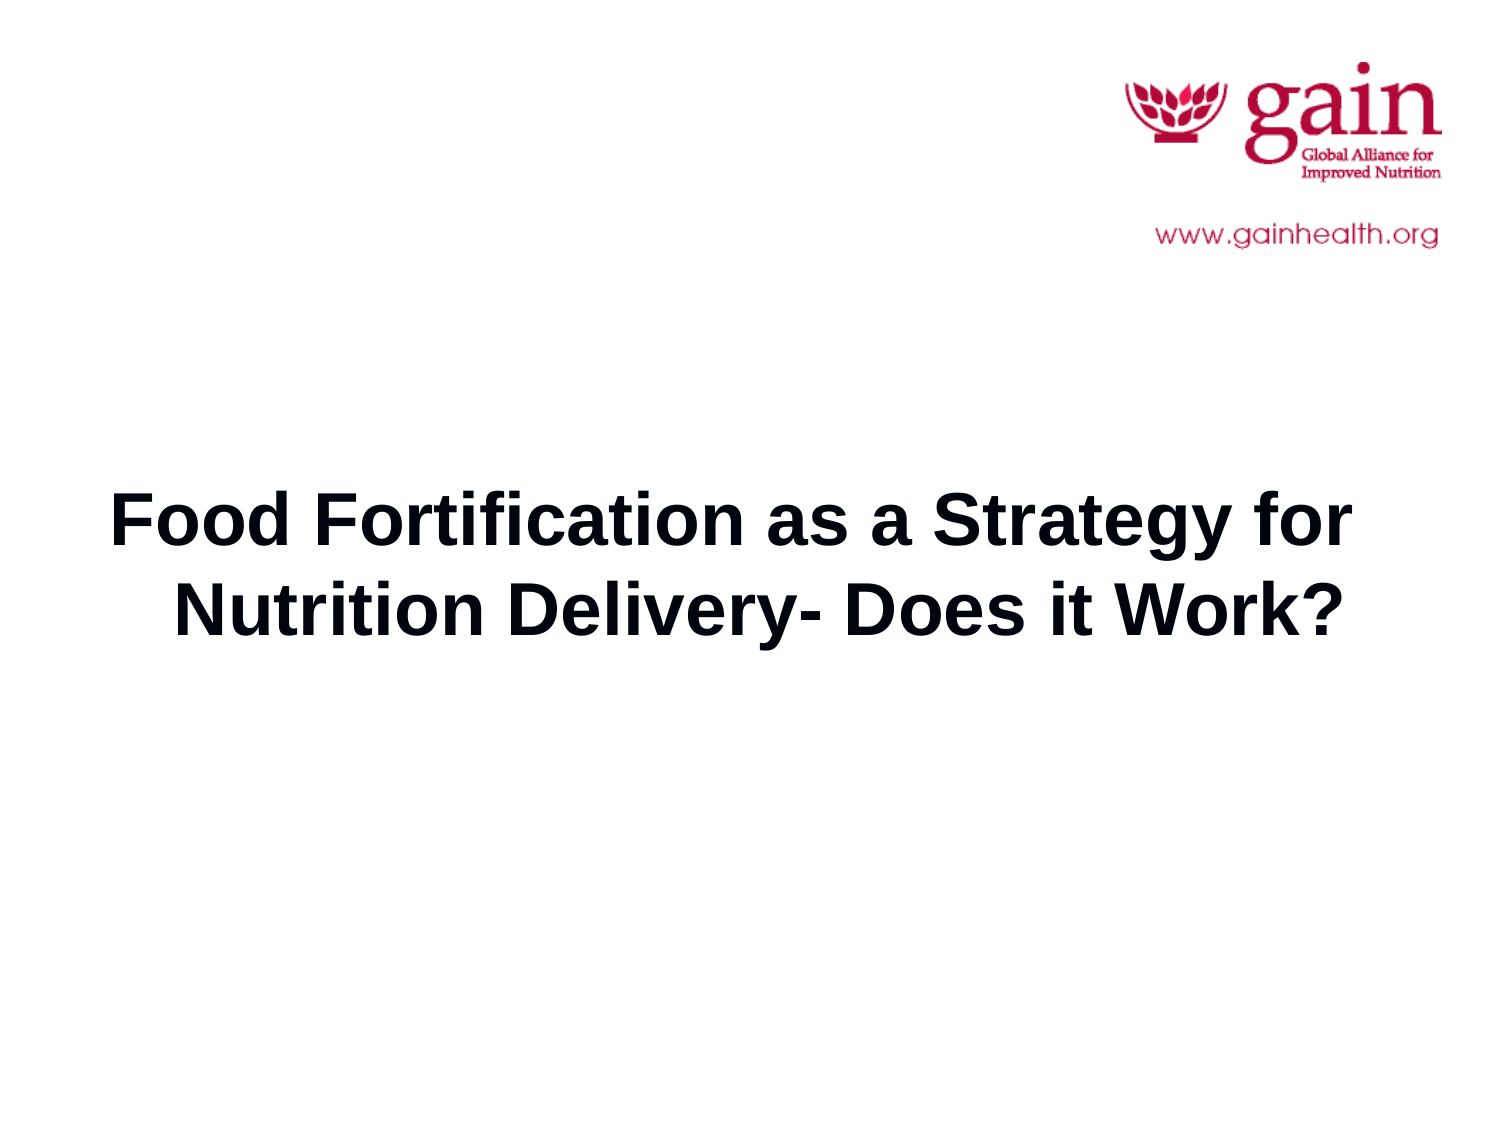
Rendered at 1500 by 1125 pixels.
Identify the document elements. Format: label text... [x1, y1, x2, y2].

picture [1125, 62, 1442, 251]
list Food Fortification as a Strategy for Nutrition Delivery- Does it Work? [93, 462, 1372, 941]
